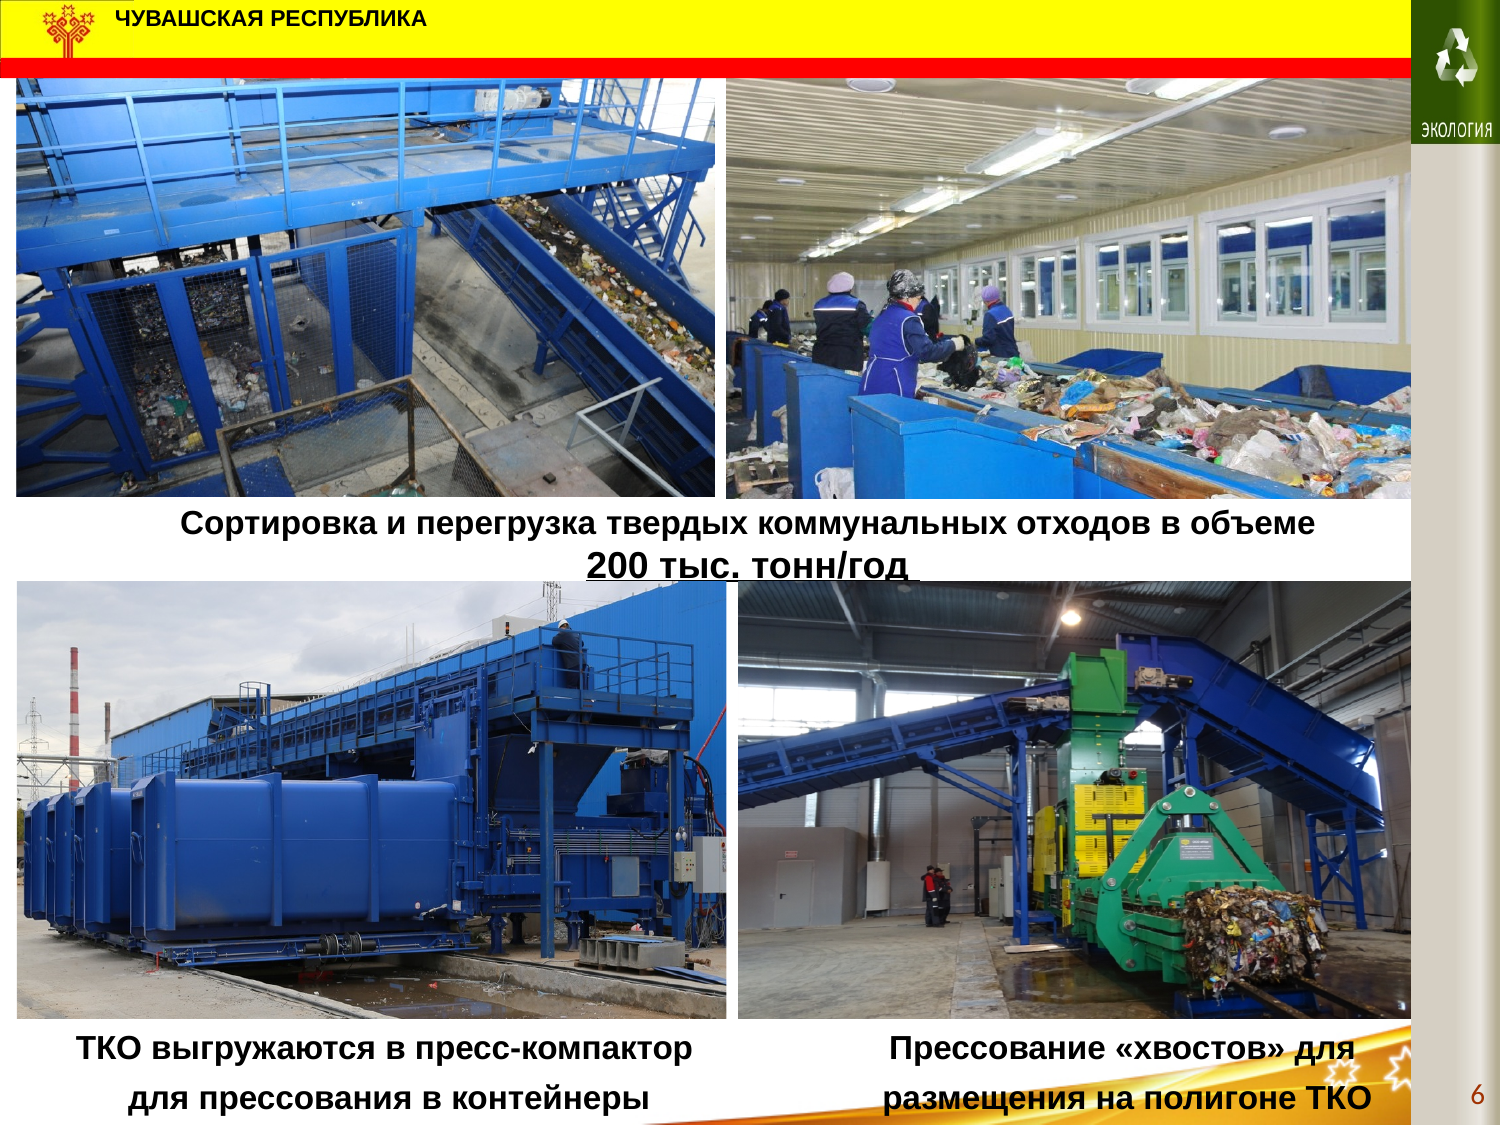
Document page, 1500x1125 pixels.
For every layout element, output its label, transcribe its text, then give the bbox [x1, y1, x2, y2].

picture [0, 0, 1500, 1125]
text_box Сортировка и перегрузка твердых коммунальных отходов в объеме 200 тыс. тонн/год [0, 493, 1406, 570]
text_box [0, 0, 1409, 79]
text_box 6 [1149, 1063, 1406, 1124]
text_box ТКО выгружаются в пресс-компактор для прессования в контейнеры [0, 1018, 714, 1097]
text_box Прессование «хвостов» для размещения на полигоне ТКО [714, 1022, 1406, 1097]
